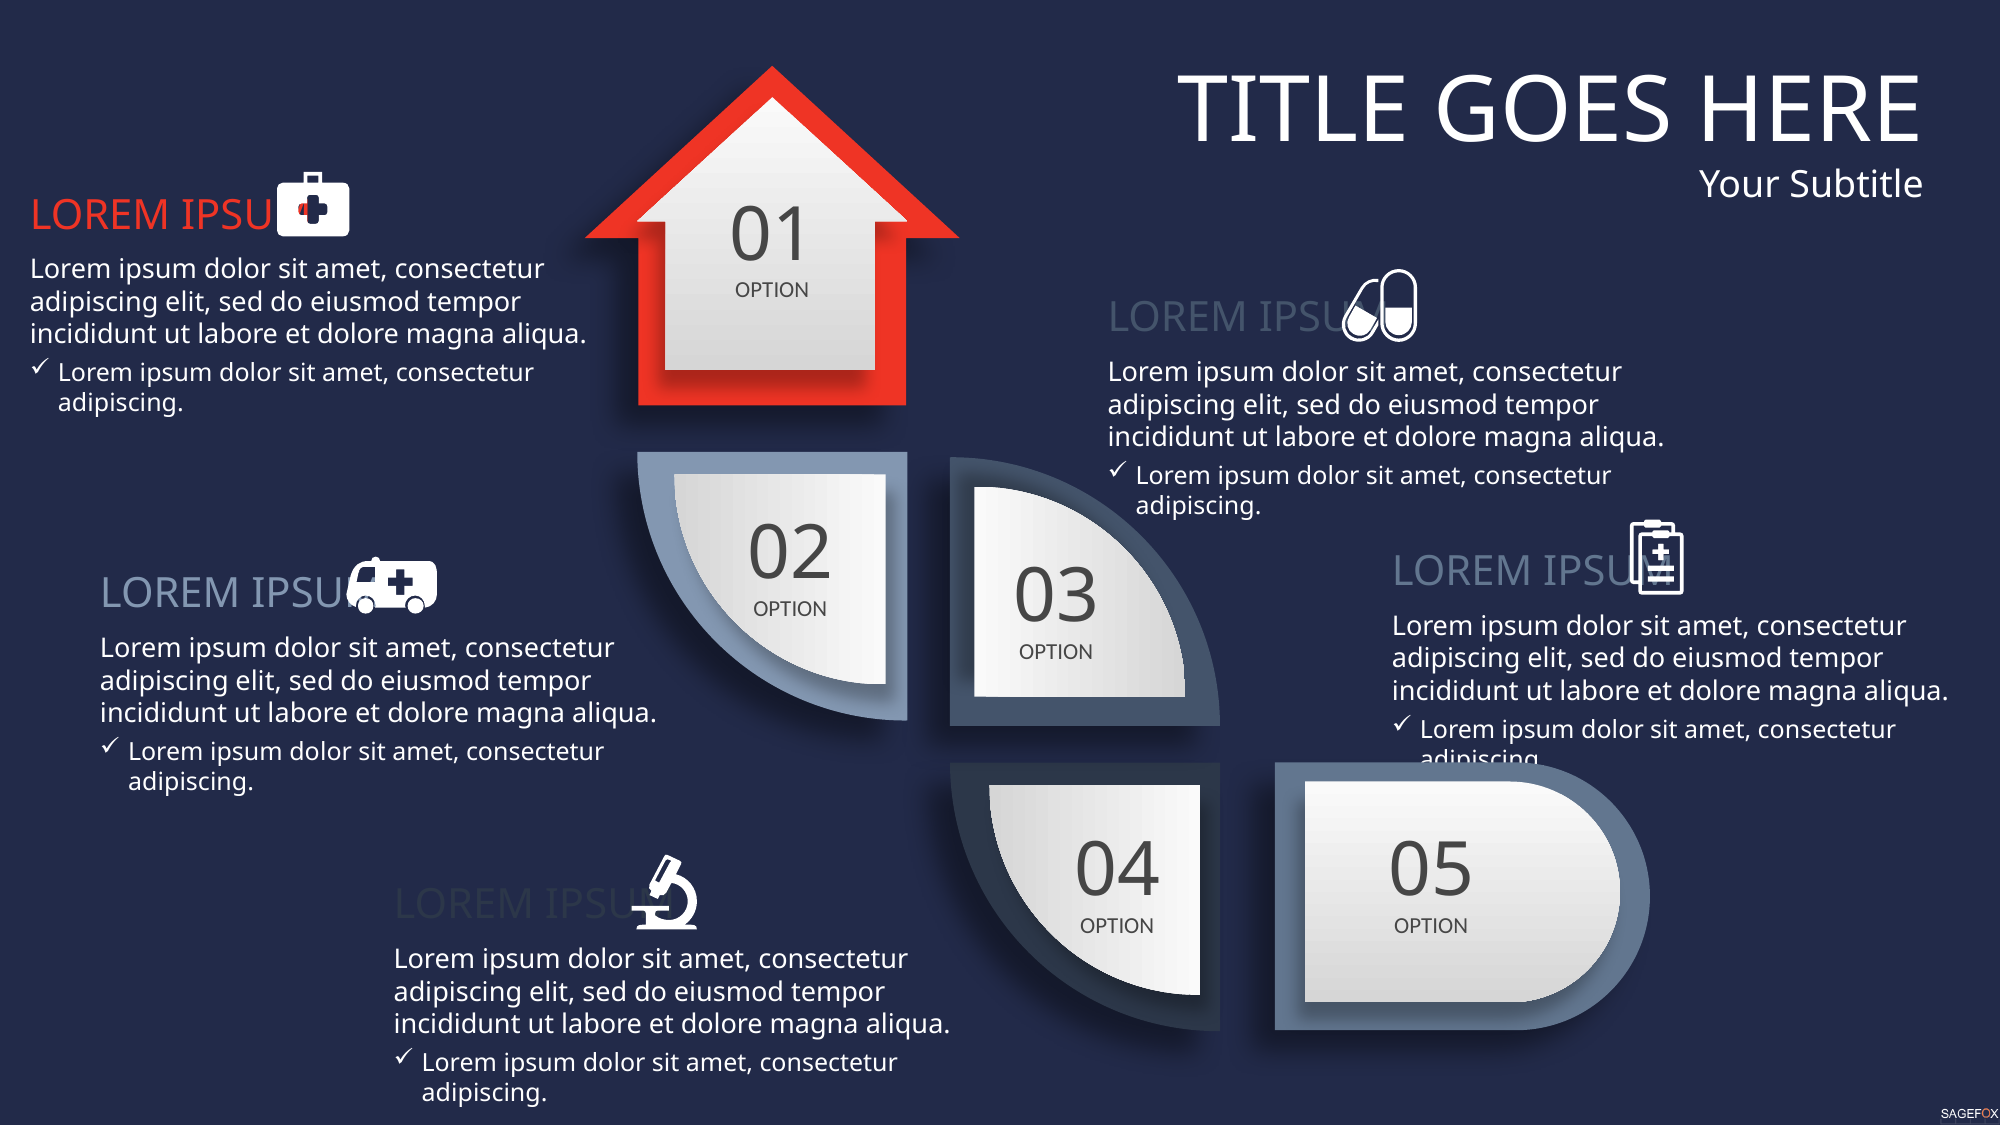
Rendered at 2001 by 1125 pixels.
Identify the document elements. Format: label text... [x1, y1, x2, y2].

text_box LOREM IPSUM Lorem ipsum dolor sit amet, consectetur adipiscing elit, sed do eiusmod tempor incididunt ut labore et dolore magna aliqua. Lorem ipsum dolor sit amet, consectetur adipiscing. [1092, 282, 1742, 527]
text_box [1339, 268, 1418, 344]
text_box 01 OPTION [715, 180, 829, 308]
text_box [949, 761, 1222, 1033]
text_box 05 OPTION [1374, 815, 1488, 943]
text_box [1273, 761, 1651, 1032]
text_box [1303, 780, 1621, 1004]
text_box [277, 171, 350, 237]
text_box [634, 95, 910, 372]
text_box 04 OPTION [1060, 815, 1174, 943]
text_box [673, 473, 887, 686]
picture [1939, 1108, 2000, 1125]
text_box LOREM IPSUM Lorem ipsum dolor sit amet, consectetur adipiscing elit, sed do eiusmod tempor incididunt ut labore et dolore magna aliqua. Lorem ipsum dolor sit amet, consectetur adipiscing. [378, 869, 1028, 1114]
text_box [582, 64, 963, 407]
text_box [346, 556, 437, 614]
text_box 03 OPTION [999, 541, 1113, 670]
text_box [636, 450, 909, 722]
text_box LOREM IPSUM Lorem ipsum dolor sit amet, consectetur adipiscing elit, sed do eiusmod tempor incididunt ut labore et dolore magna aliqua. Lorem ipsum dolor sit amet, consectetur adipiscing. [85, 558, 734, 803]
text_box [988, 783, 1202, 996]
text_box 02 OPTION [733, 498, 847, 626]
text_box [1629, 519, 1684, 595]
text_box LOREM IPSUM Lorem ipsum dolor sit amet, consectetur adipiscing elit, sed do eiusmod tempor incididunt ut labore et dolore magna aliqua. Lorem ipsum dolor sit amet, consectetur adipiscing. [1377, 536, 2000, 781]
text_box [973, 485, 1187, 698]
text_box [948, 456, 1222, 727]
text_box TITLE GOES HERE Your Subtitle [1035, 42, 1939, 212]
text_box [631, 854, 697, 930]
text_box LOREM IPSUM Lorem ipsum dolor sit amet, consectetur adipiscing elit, sed do eiusmod tempor incididunt ut labore et dolore magna aliqua. Lorem ipsum dolor sit amet, consectetur adipiscing. [14, 179, 622, 425]
